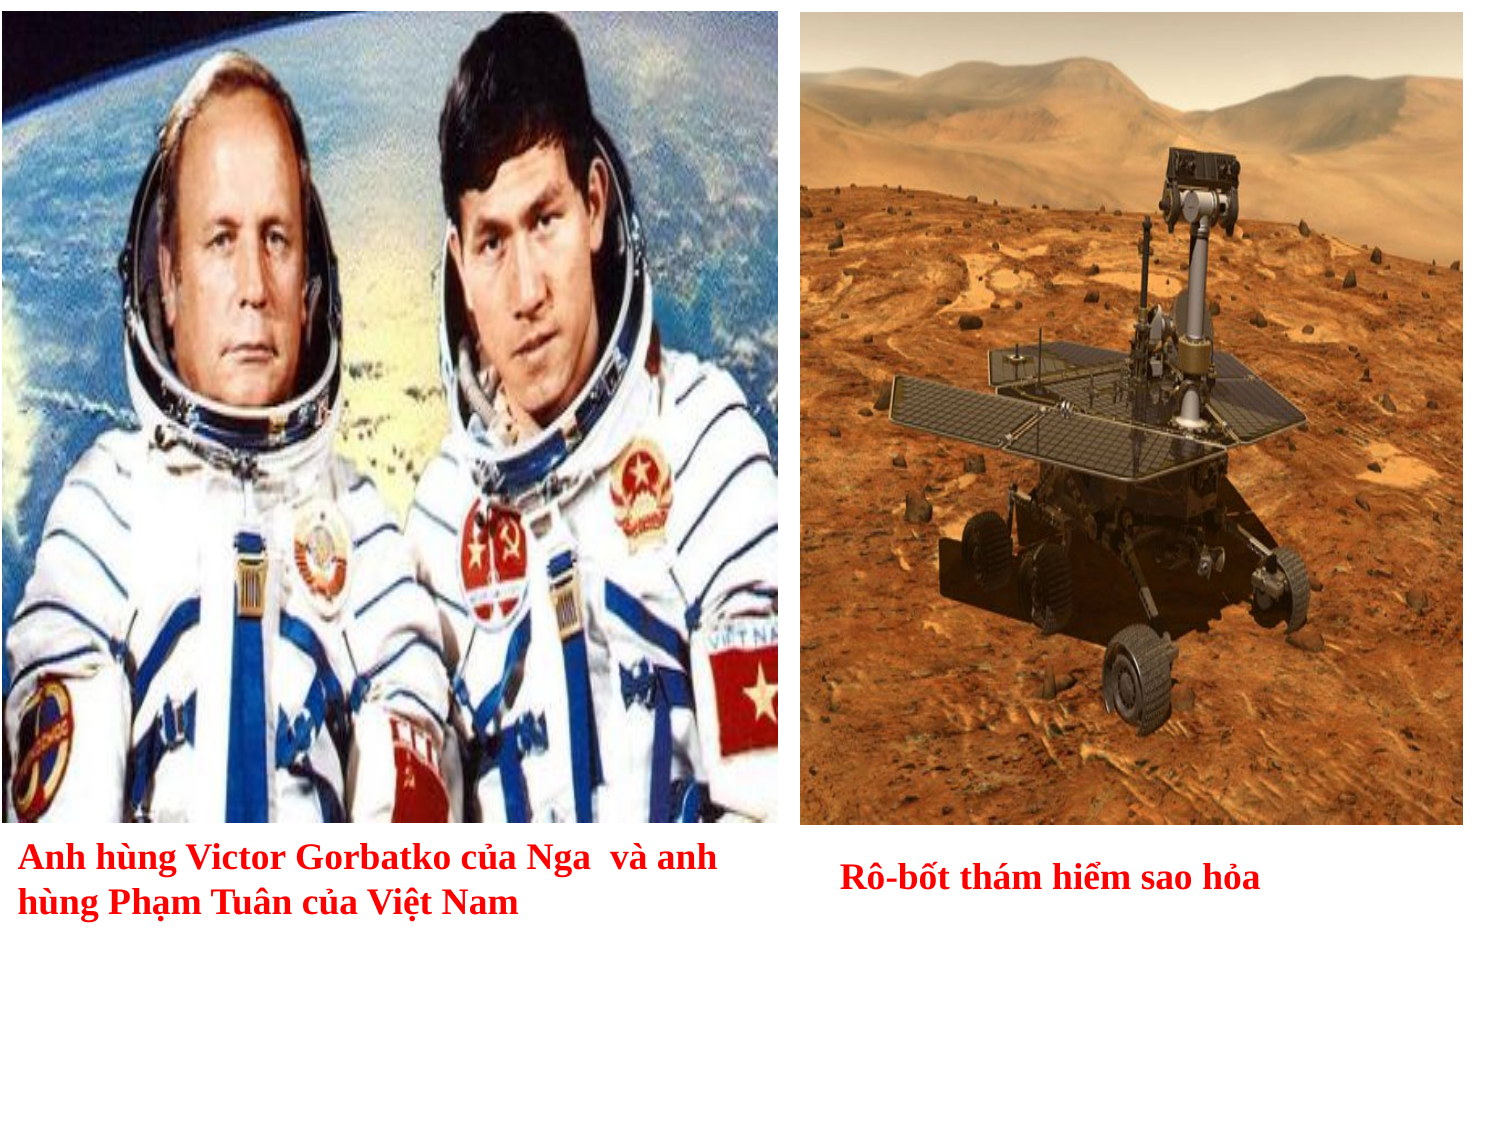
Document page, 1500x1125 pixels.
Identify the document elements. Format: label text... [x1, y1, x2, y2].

picture [2, 11, 779, 823]
text_box Anh hùng Victor Gorbatko của Nga và anh hùng Phạm Tuân của Việt Nam [2, 830, 778, 930]
text_box Rô-bốt thám hiểm sao hỏa [824, 844, 1500, 905]
picture [799, 11, 1463, 825]
